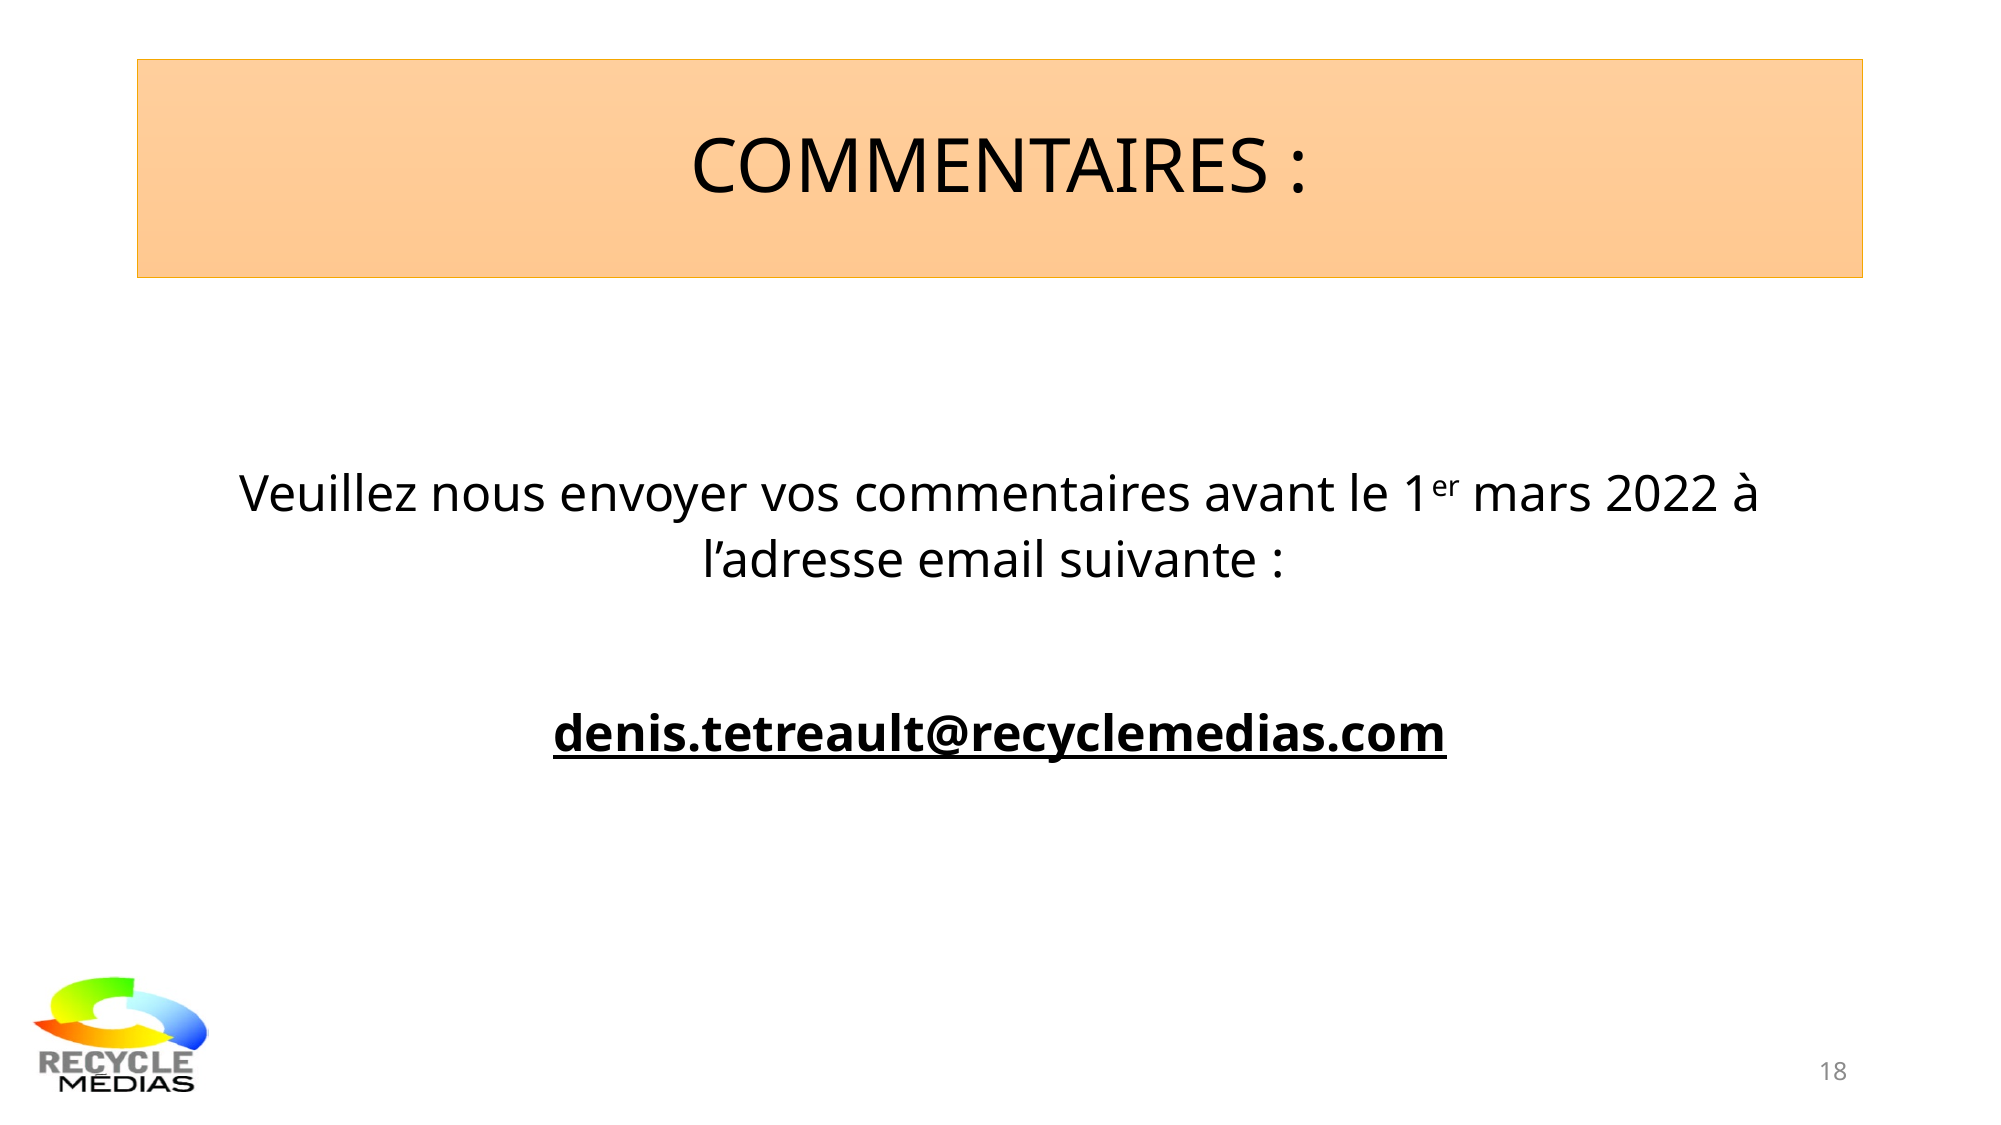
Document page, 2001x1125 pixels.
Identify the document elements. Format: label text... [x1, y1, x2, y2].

list Veuillez nous envoyer vos commentaires avant le 1er mars 2022 à l’adresse email suivante : denis.tetreault@recyclemedias.com [137, 377, 1863, 968]
picture [30, 976, 209, 1092]
title Commentaires : [137, 59, 1863, 278]
slide_number 18 [1412, 1042, 1863, 1103]
